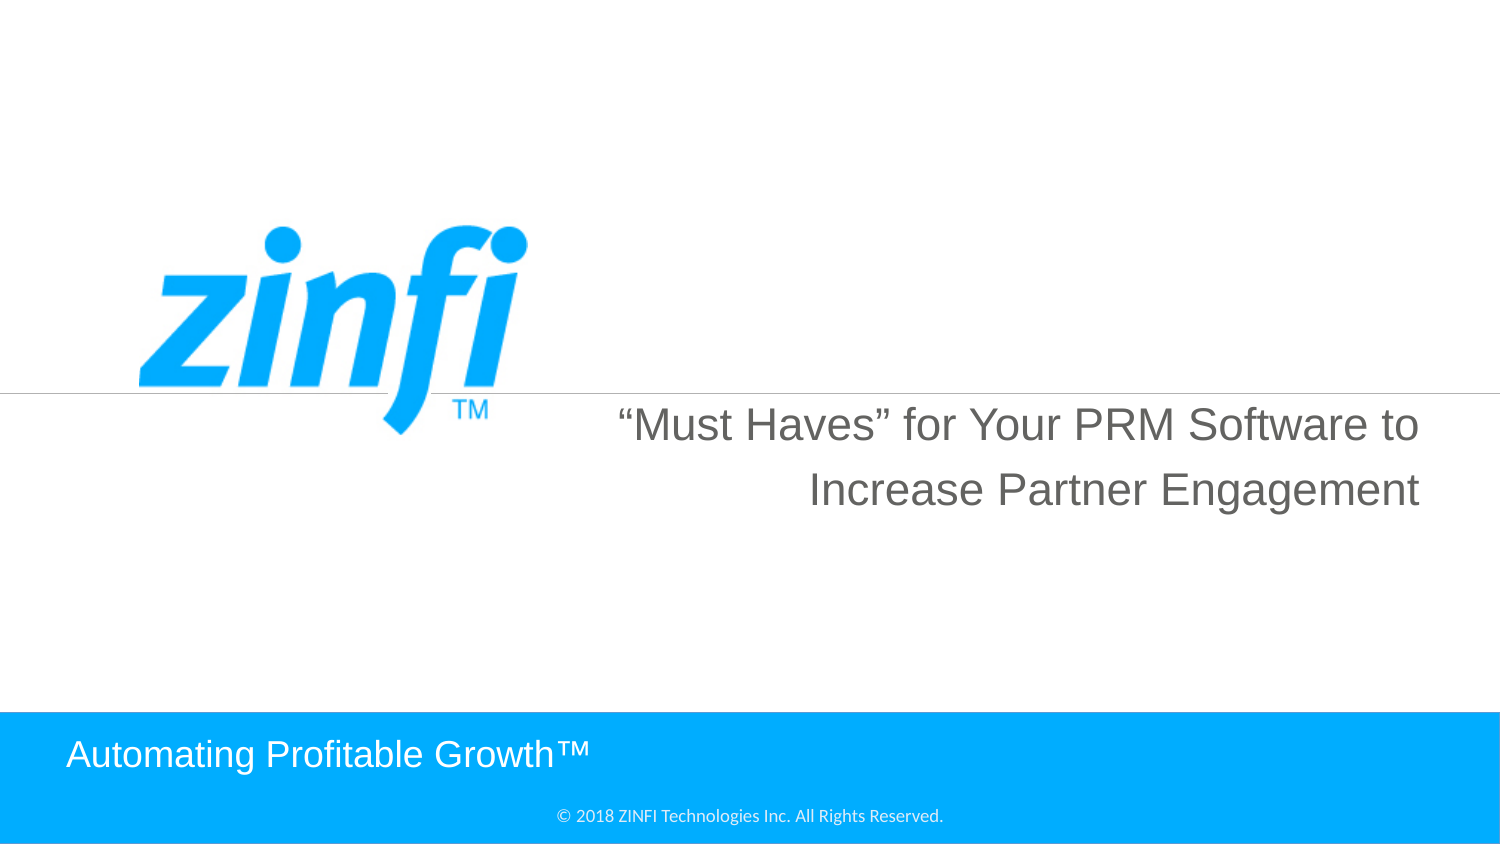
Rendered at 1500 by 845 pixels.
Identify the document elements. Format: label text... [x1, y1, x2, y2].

title Automating Profitable Growth™ [51, 727, 756, 793]
picture [139, 218, 528, 441]
list “Must Haves” for Your PRM Software to Increase Partner Engagement [527, 393, 1435, 529]
